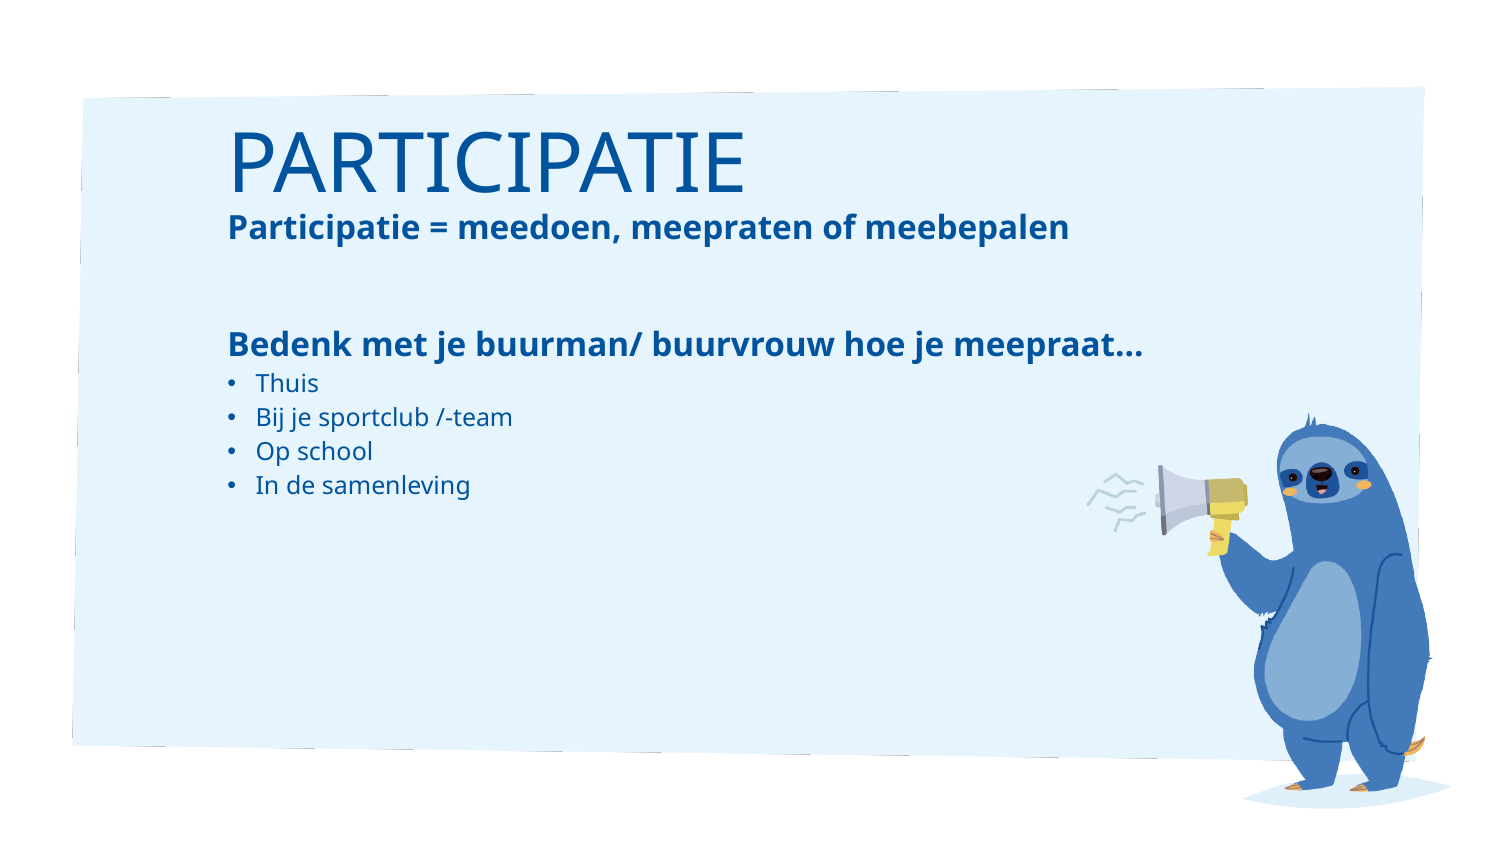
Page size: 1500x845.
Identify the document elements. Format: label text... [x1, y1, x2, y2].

picture [0, 0, 1500, 845]
title PARTICIPATIE [212, 108, 1335, 203]
list Participatie = meedoen, meepraten of meebepalen [212, 203, 1335, 265]
list Bedenk met je buurman/ buurvrouw hoe je meepraat… Thuis Bij je sportclub /-team Op school In de samenleving [212, 310, 1069, 535]
